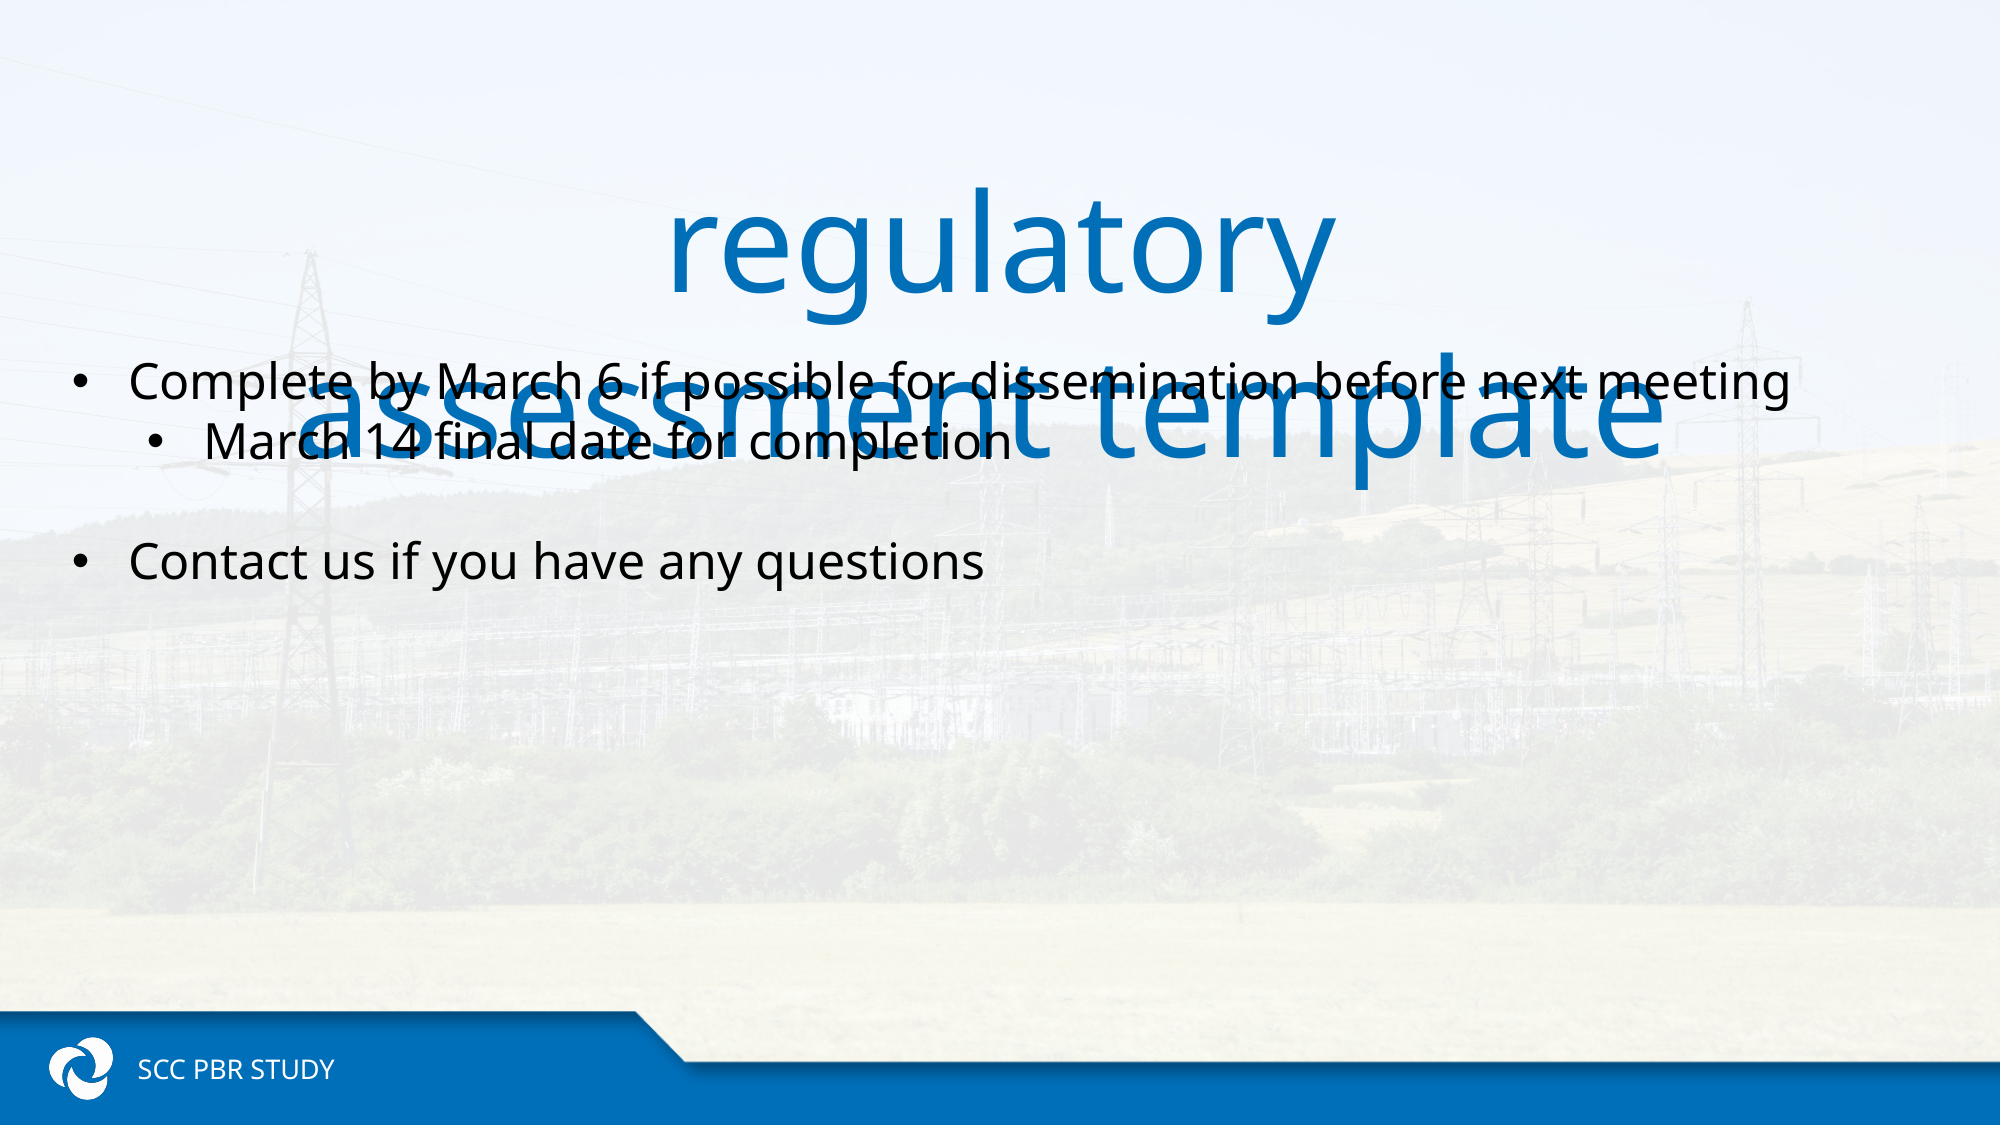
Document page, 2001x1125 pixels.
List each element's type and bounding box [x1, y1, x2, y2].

text_box [48, 1036, 622, 1101]
picture [0, 0, 2000, 1125]
